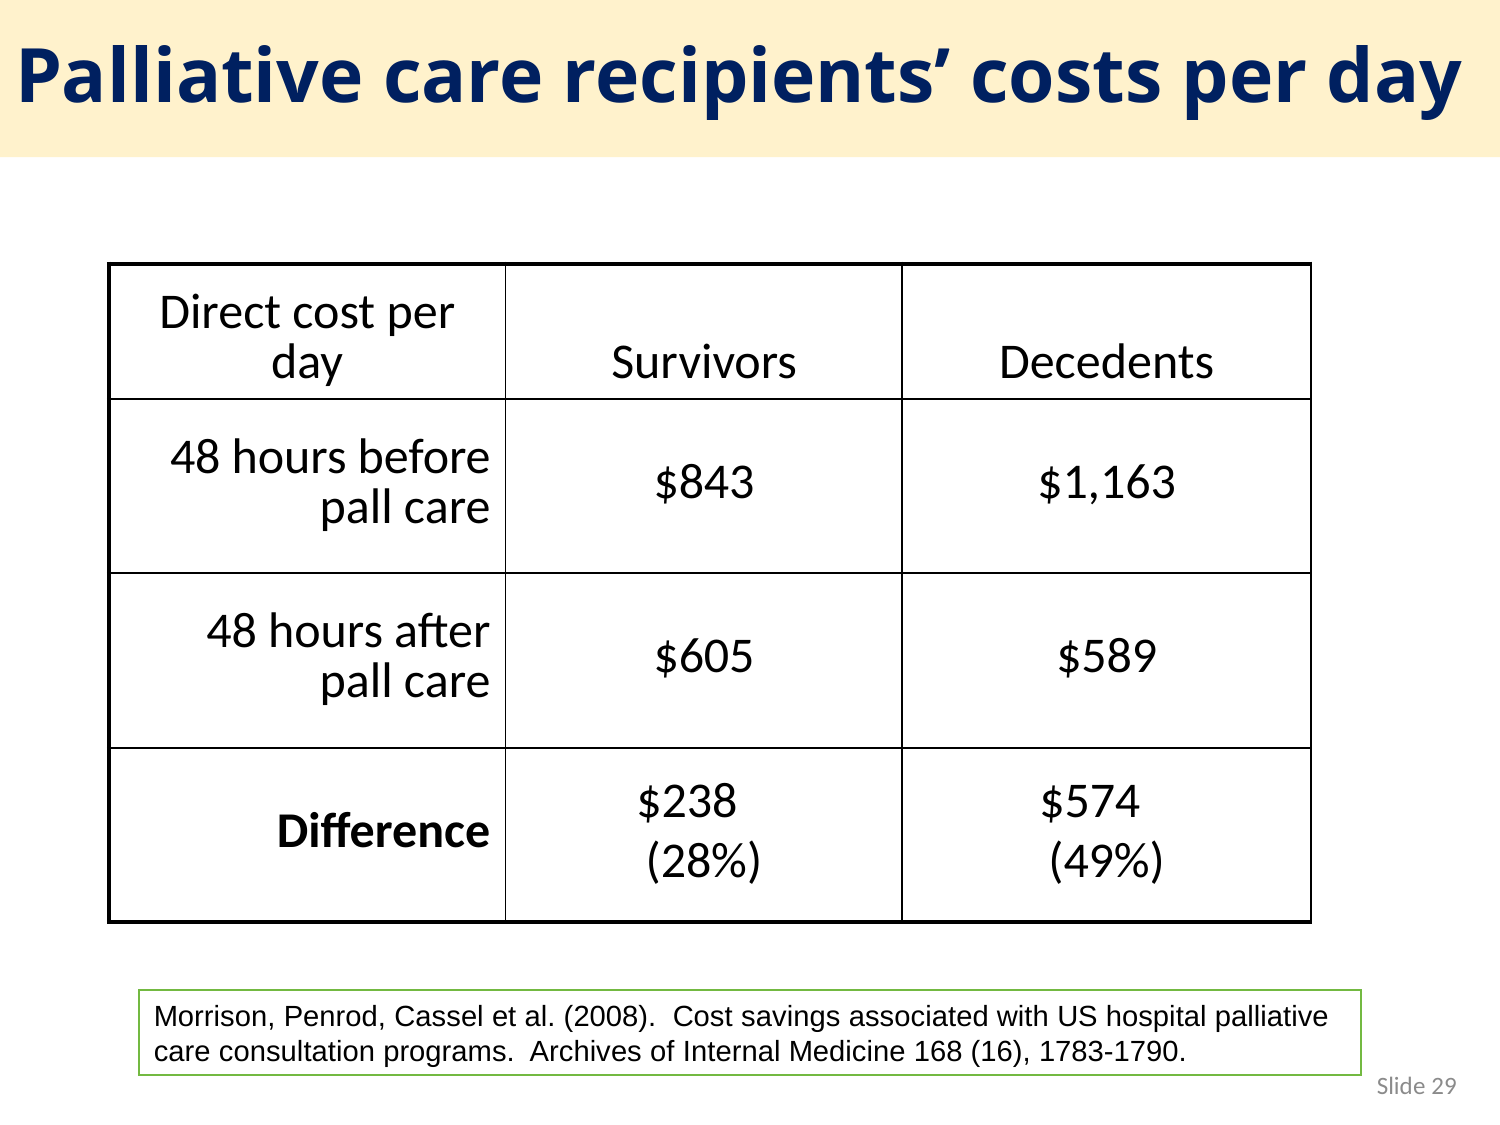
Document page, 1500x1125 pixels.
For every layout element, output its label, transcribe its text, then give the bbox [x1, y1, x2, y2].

table_cell $1,163 [903, 400, 1310, 572]
table_header Decedents [903, 266, 1310, 398]
table_cell 48 hours before pall care [111, 400, 505, 572]
slide_number Slide 29 [1134, 1054, 1472, 1115]
table_cell 48 hours after pall care [111, 574, 505, 747]
table_cell $574 (49%) [903, 749, 1310, 920]
title Palliative care recipients’ costs per day [0, 0, 1500, 158]
table_cell $589 [903, 574, 1310, 747]
table_header Survivors [506, 266, 901, 398]
table_cell Difference [111, 749, 505, 920]
table_cell $843 [506, 400, 901, 572]
table_cell $605 [506, 574, 901, 747]
text_box Morrison, Penrod, Cassel et al. (2008). Cost savings associated with US hospital palliative care consultation programs. Archives of Internal Medicine 168 (16), 1783-1790. [138, 990, 1362, 1075]
table_header Direct cost per day [111, 266, 505, 398]
table_cell $238 (28%) [506, 749, 901, 920]
